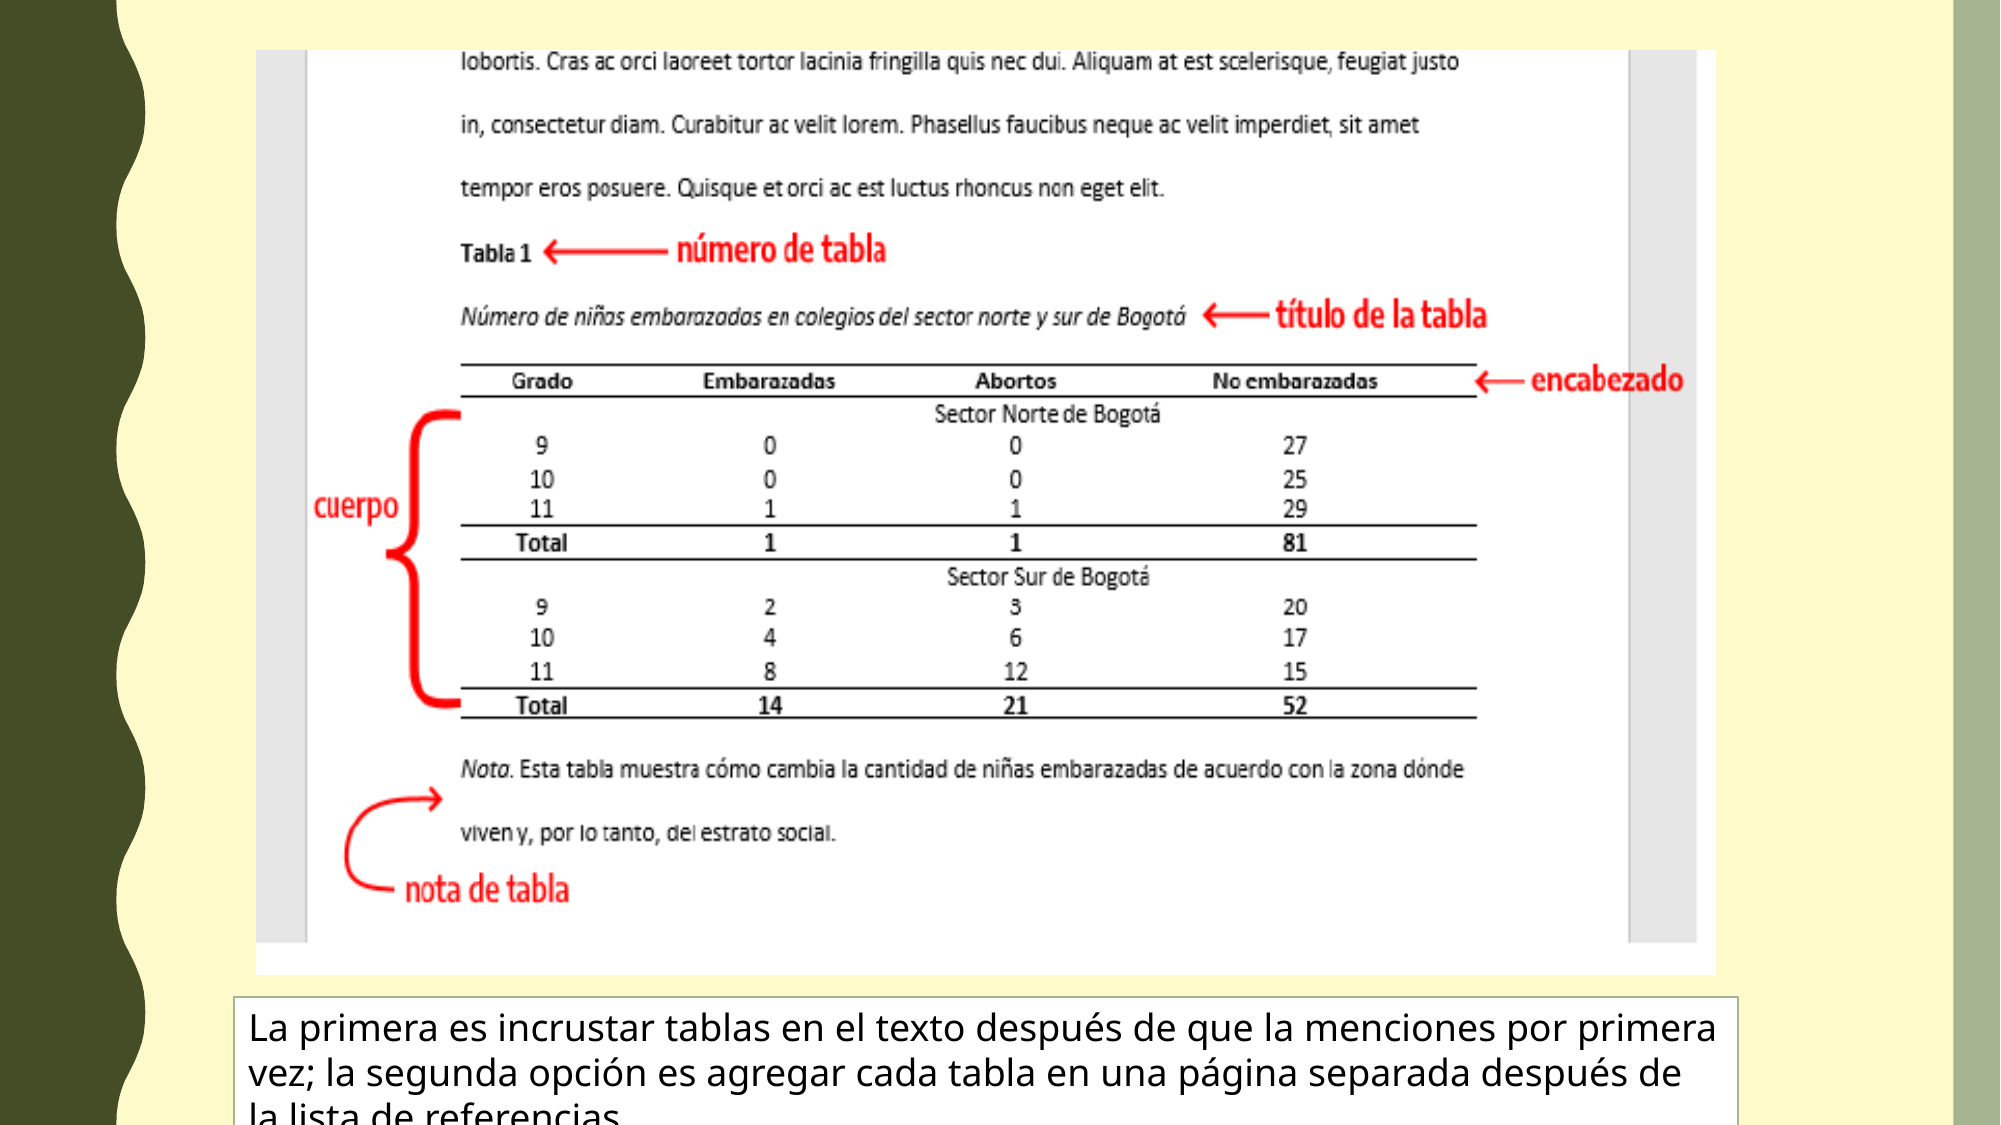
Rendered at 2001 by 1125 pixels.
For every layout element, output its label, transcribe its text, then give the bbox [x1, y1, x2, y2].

picture [256, 50, 1716, 975]
text_box La primera es incrustar tablas en el texto después de que la menciones por primera vez; la segunda opción es agregar cada tabla en una página separada después de la lista de referencias. [233, 996, 1739, 1125]
